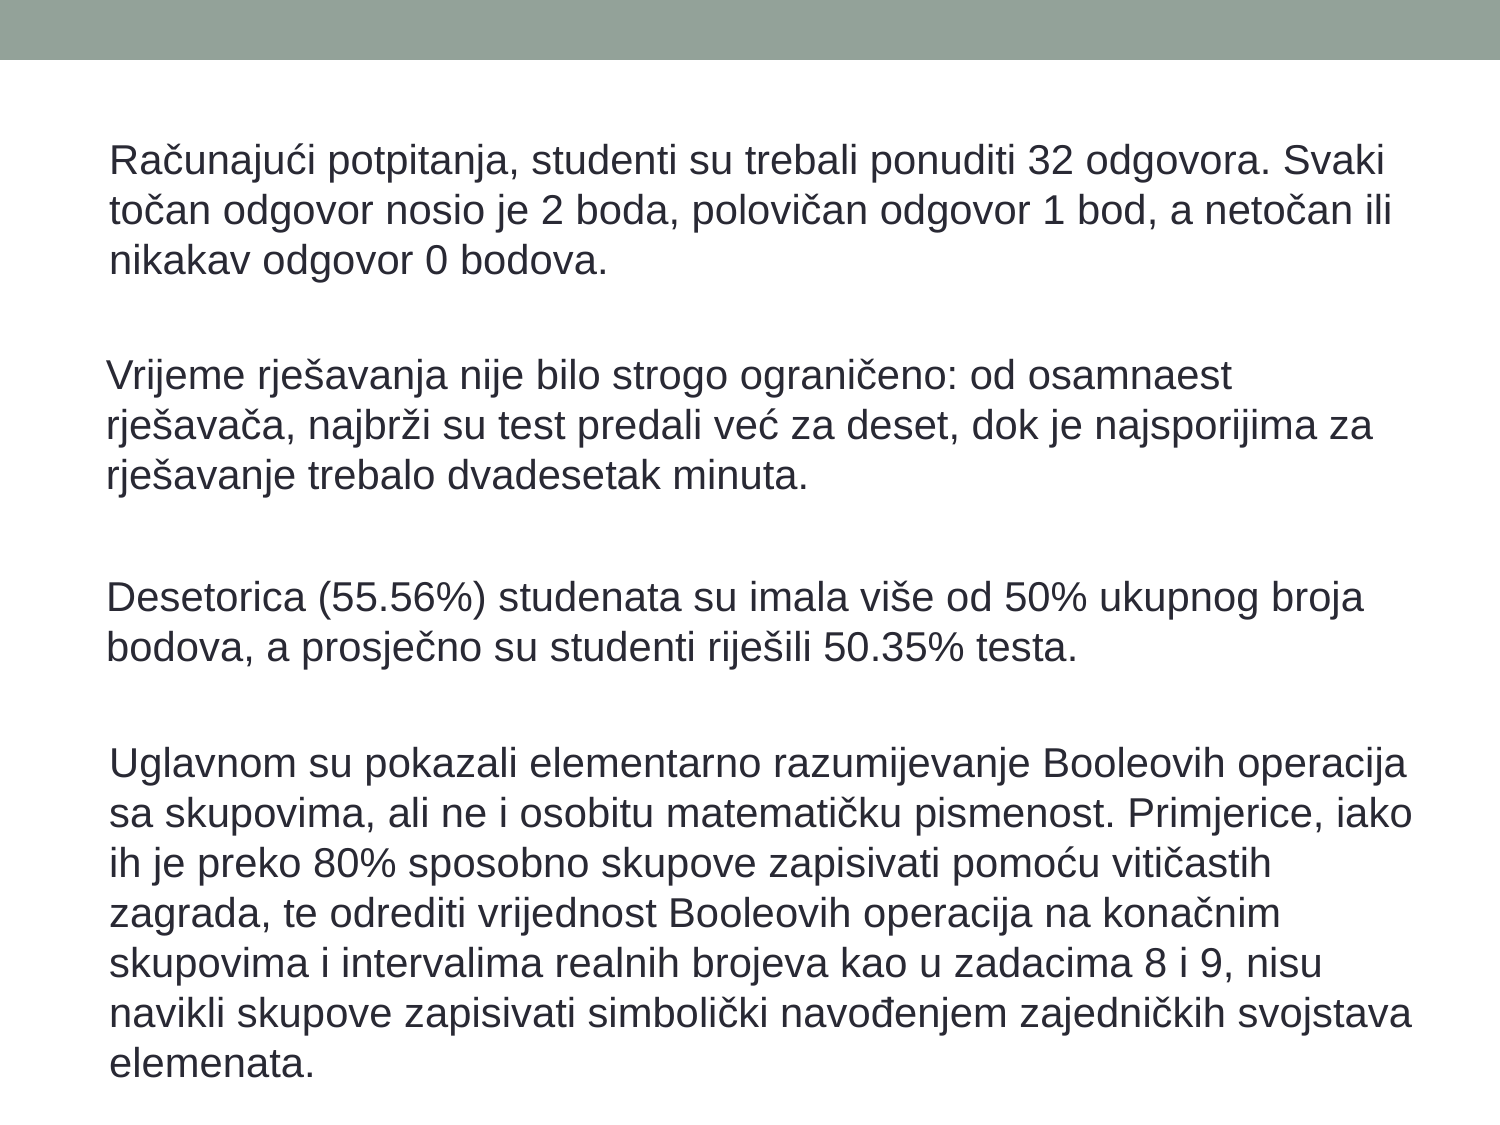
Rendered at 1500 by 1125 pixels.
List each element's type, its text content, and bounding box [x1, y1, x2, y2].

text_box Uglavnom su pokazali elementarno razumijevanje Booleovih operacija sa skupovima, ali ne i osobitu matematičku pismenost. Primjerice, iako ih je preko 80% sposobno skupove zapisivati pomoću vitičastih zagrada, te odrediti vrijednost Booleovih operacija na konačnim skupovima i intervalima realnih brojeva kao u zadacima 8 i 9, nisu navikli skupove zapisivati simbolički navođenjem zajedničkih svojstava elemenata. [94, 727, 1457, 1106]
text_box Vrijeme rješavanja nije bilo strogo ograničeno: od osamnaest rješavača, najbrži su test predali već za deset, dok je najsporijima za rješavanje trebalo dvadesetak minuta. [90, 340, 1441, 513]
list Računajući potpitanja, studenti su trebali ponuditi 32 odgovora. Svaki točan odgovor nosio je 2 boda, polovičan odgovor 1 bod, a netočan ili nikakav odgovor 0 bodova. [94, 125, 1445, 303]
text_box Desetorica (55.56%) studenata su imala više od 50% ukupnog broja bodova, a prosječno su studenti riješili 50.35% testa. [91, 562, 1442, 693]
